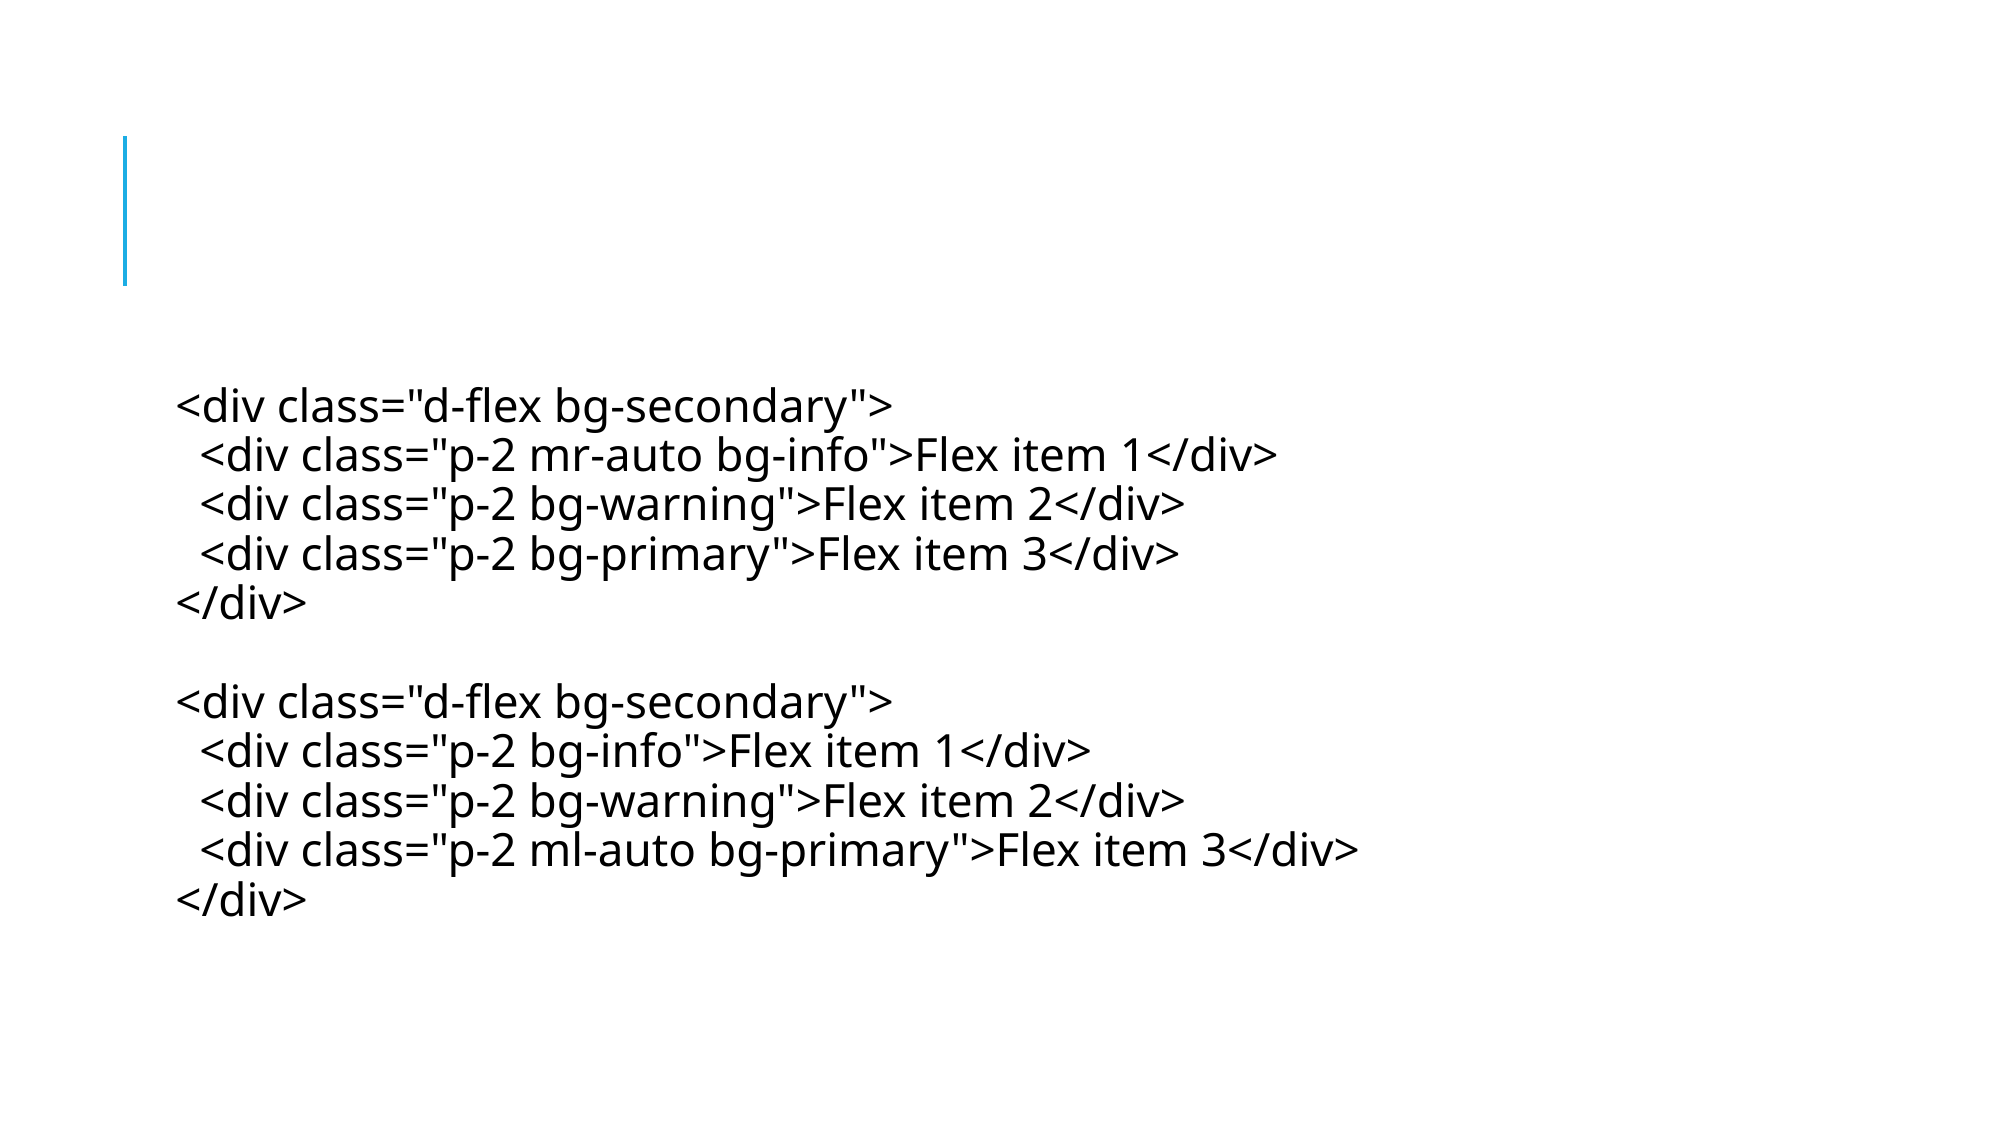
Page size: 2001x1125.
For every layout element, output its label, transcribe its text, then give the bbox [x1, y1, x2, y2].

list <div class="d-flex bg-secondary"> <div class="p-2 mr-auto bg-info">Flex item 1</div> <div class="p-2 bg-warning">Flex item 2</div> <div class="p-2 bg-primary">Flex item 3</div> </div> <div class="d-flex bg-secondary"> <div class="p-2 bg-info">Flex item 1</div> <div class="p-2 bg-warning">Flex item 2</div> <div class="p-2 ml-auto bg-primary">Flex item 3</div> </div> [168, 375, 1763, 1035]
